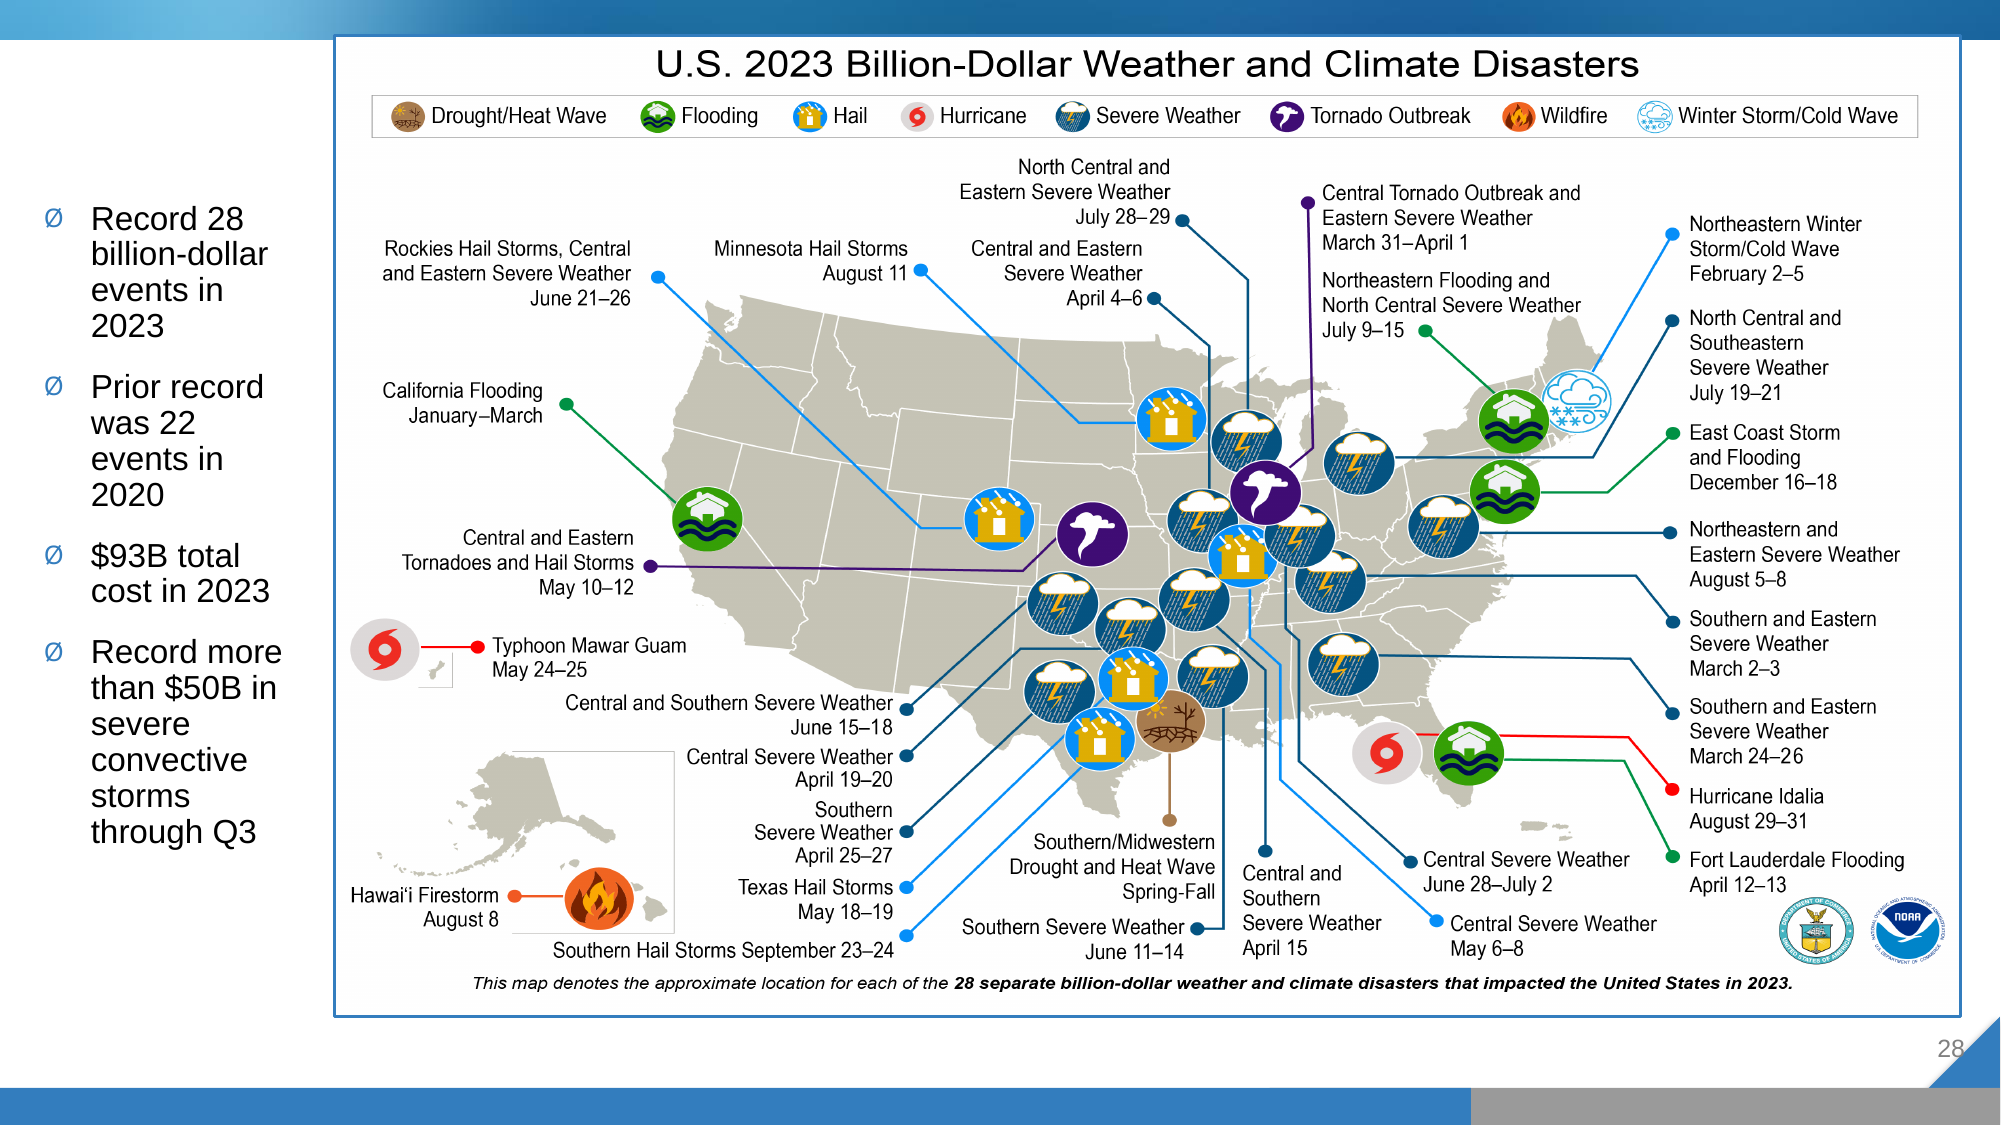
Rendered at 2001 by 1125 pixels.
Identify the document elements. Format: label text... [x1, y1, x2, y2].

picture [0, 0, 2000, 40]
text_box Record 28 billion-dollar events in 2023 Prior record was 22 events in 2020 $93B total cost in 2023 Record more than $50B in severe convective storms through Q3 [28, 193, 317, 859]
picture [335, 36, 1959, 1015]
